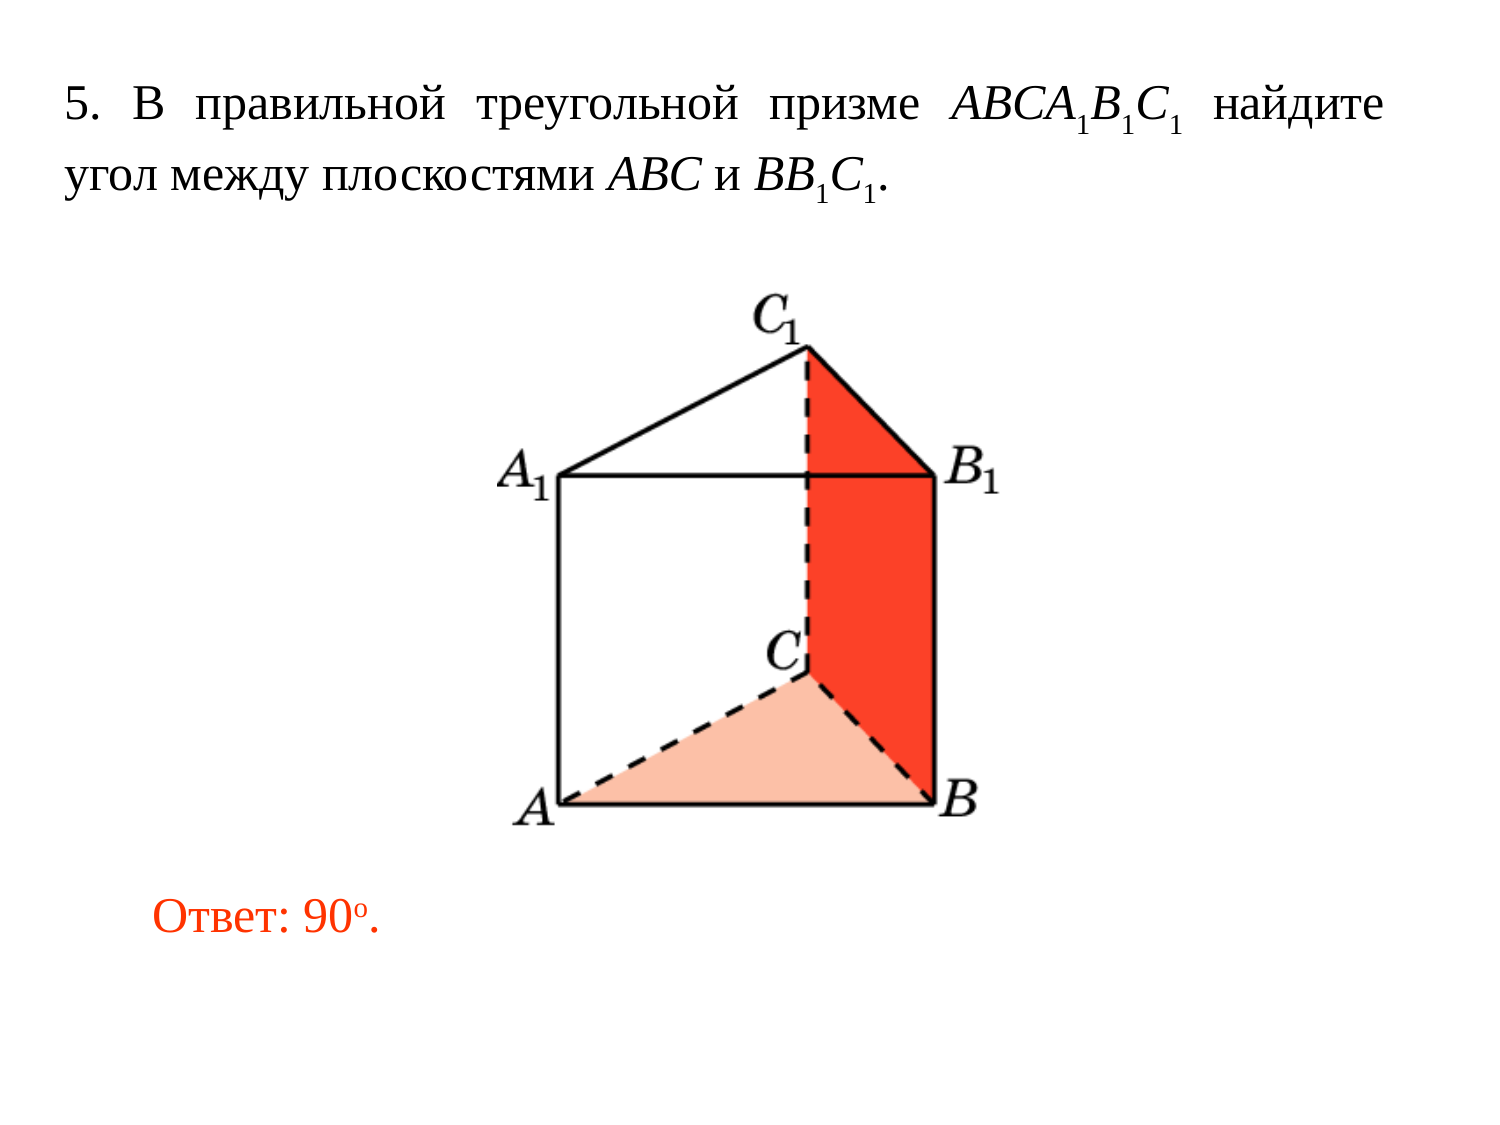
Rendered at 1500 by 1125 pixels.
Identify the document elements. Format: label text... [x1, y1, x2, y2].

text_box Ответ: 90o. [137, 874, 638, 950]
text_box 5. В правильной треугольной призме ABCA1B1C1 найдите угол между плоскостями ABC и BB1C1. [49, 62, 1400, 217]
picture [497, 284, 1003, 841]
